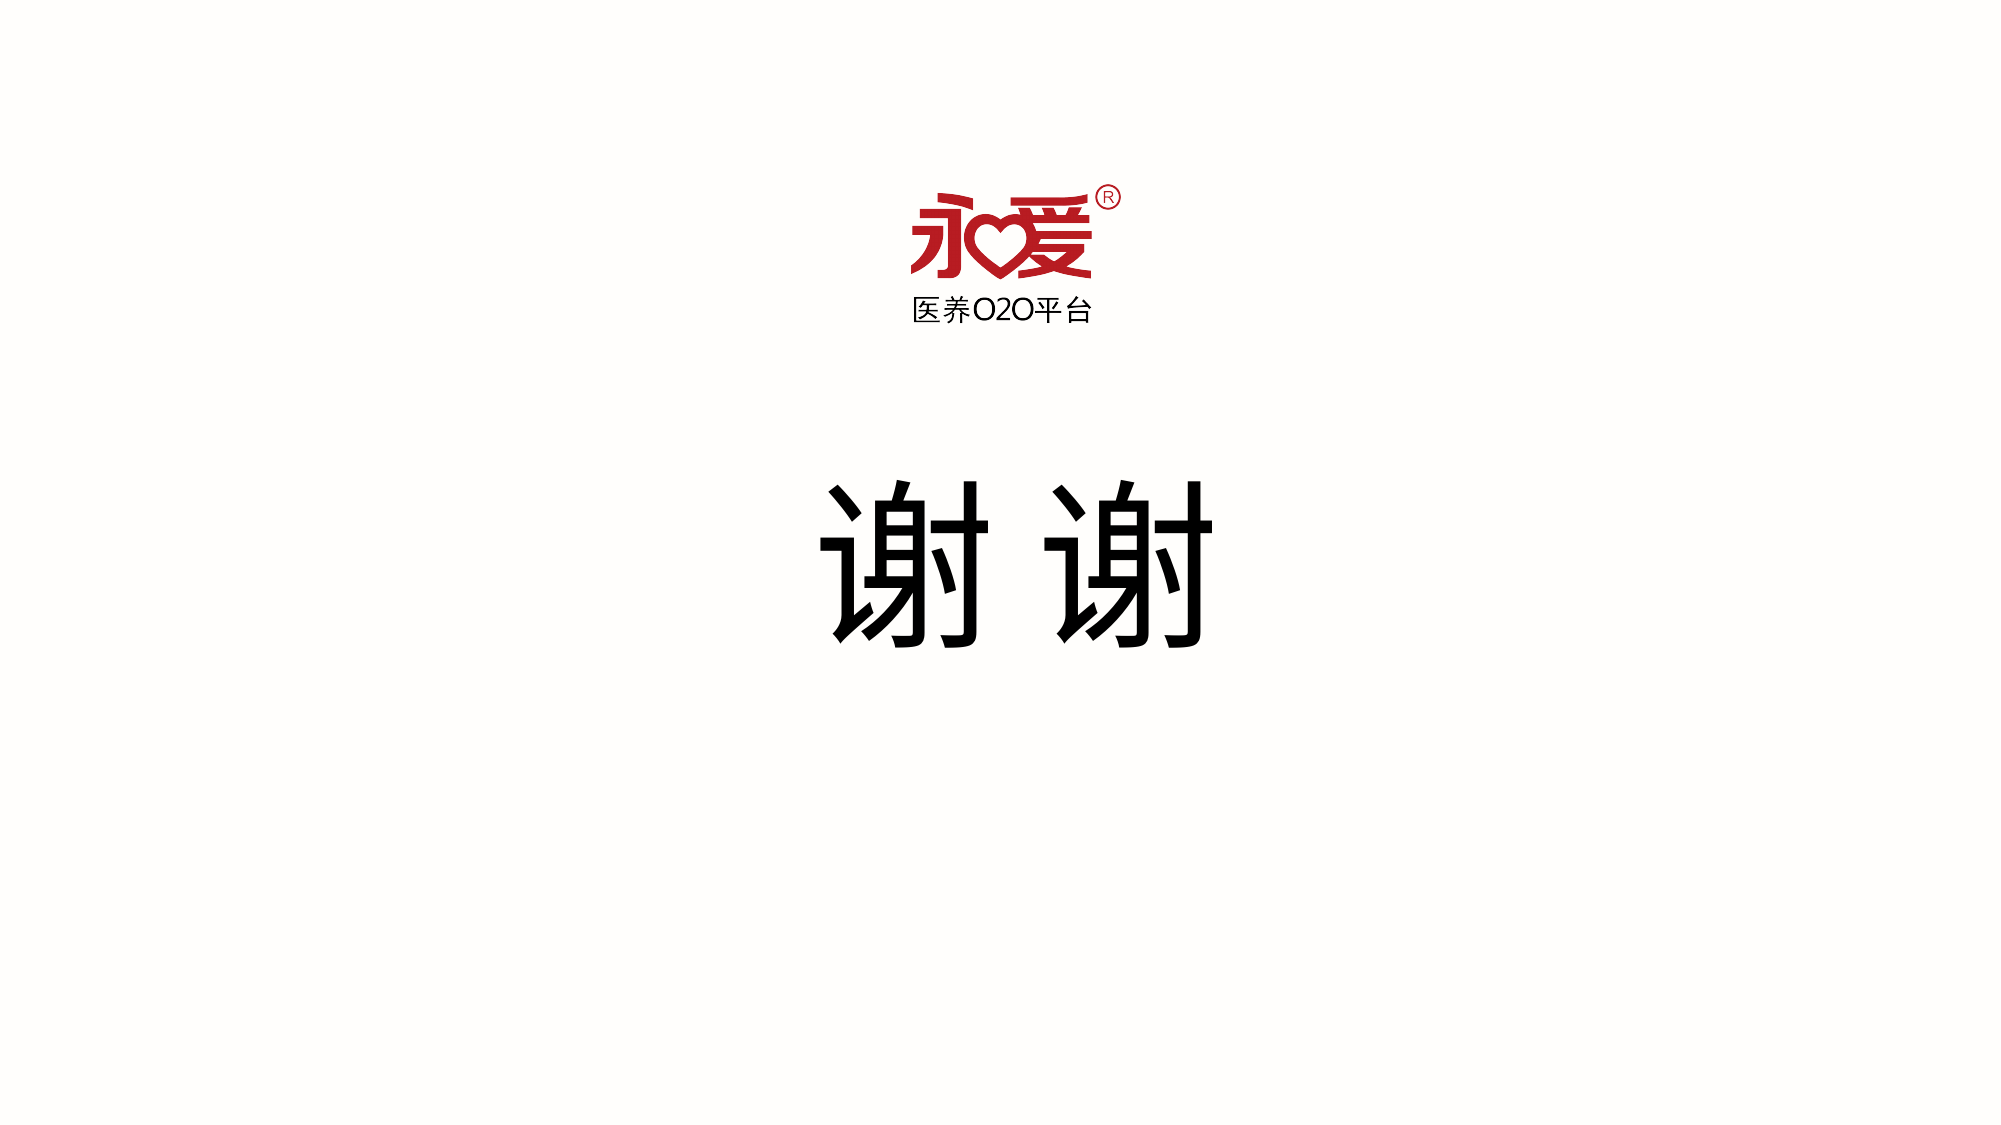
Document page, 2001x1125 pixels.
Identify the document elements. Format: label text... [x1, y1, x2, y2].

text_box 谢 谢 [797, 443, 1235, 679]
picture [911, 184, 1121, 328]
